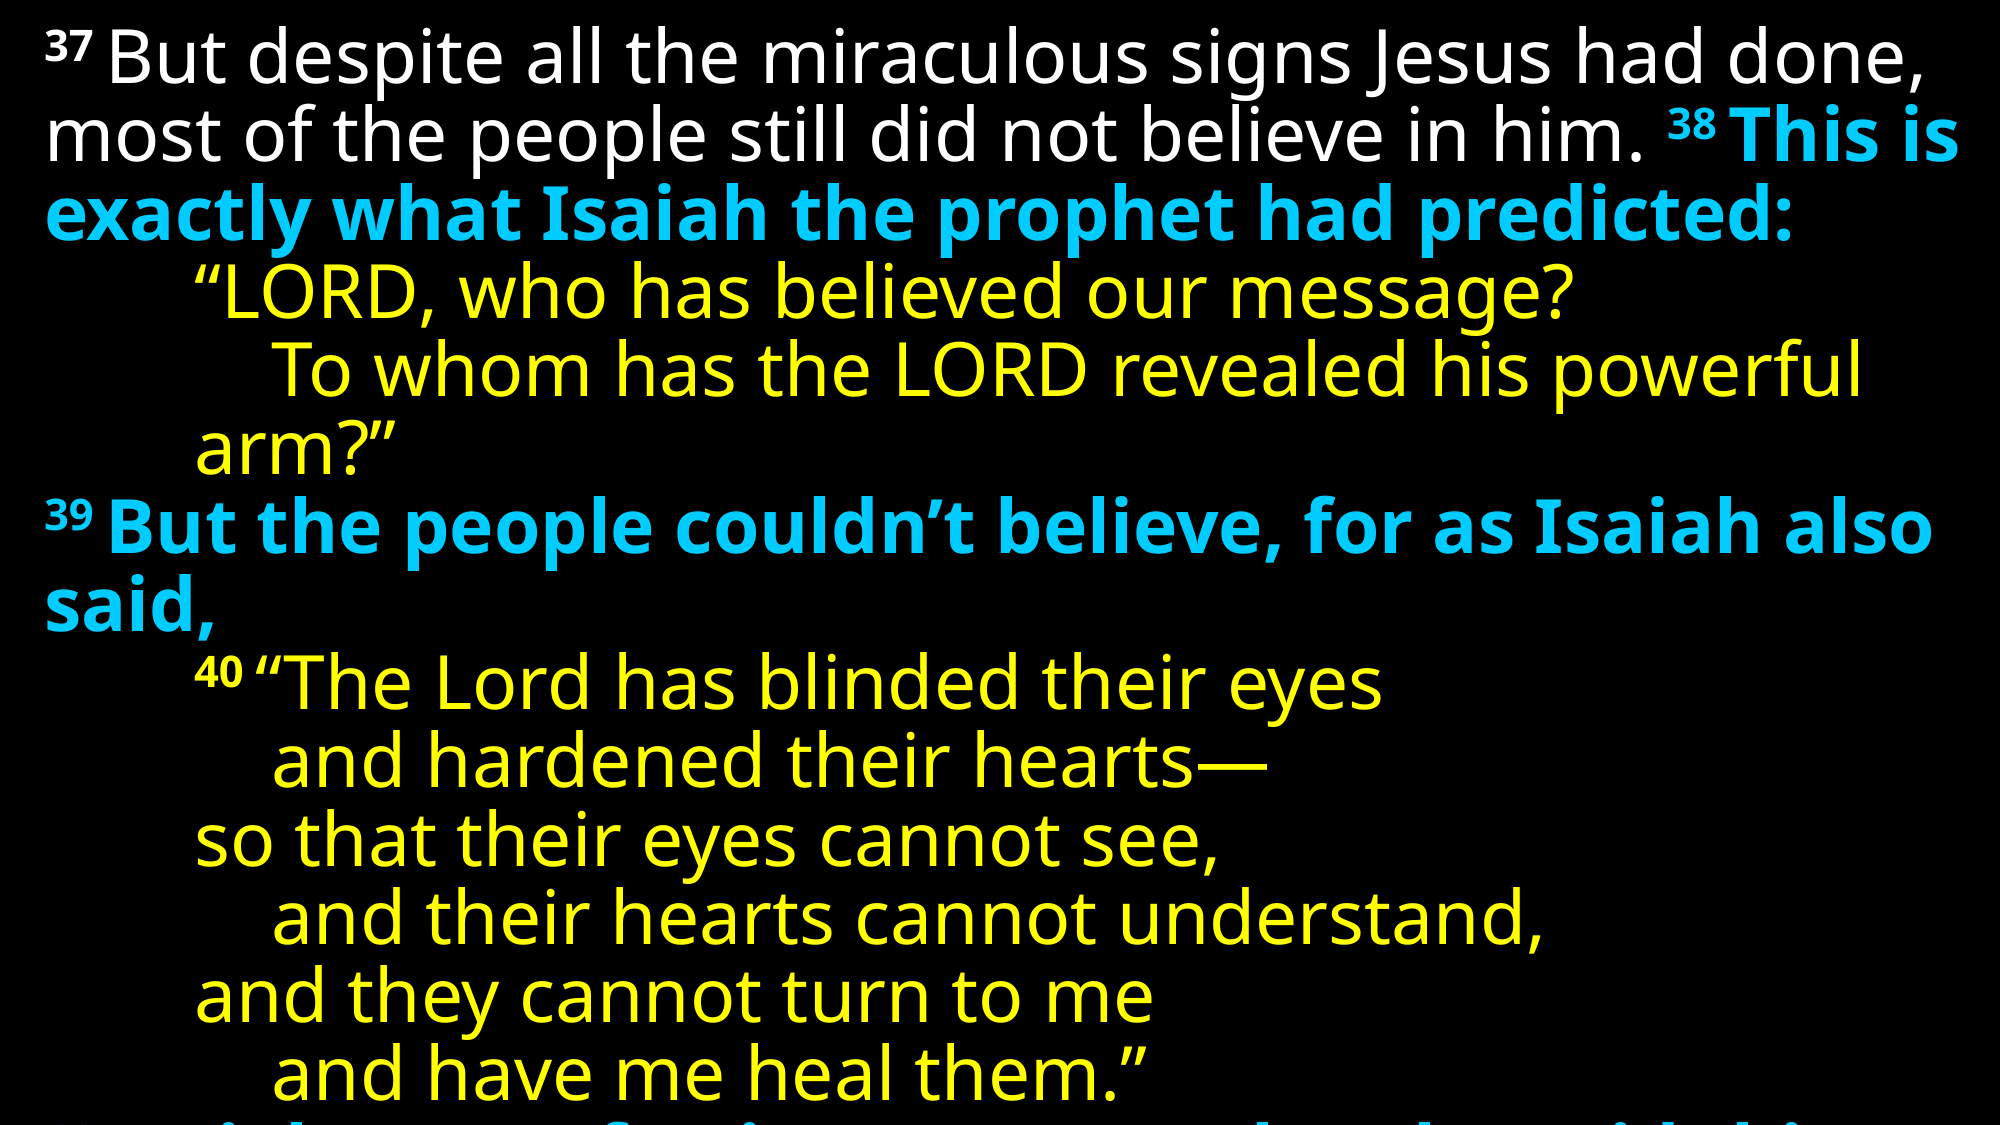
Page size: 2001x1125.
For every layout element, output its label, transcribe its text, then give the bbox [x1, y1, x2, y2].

text_box 37 But despite all the miraculous signs Jesus had done, most of the people still did not believe in him. 38 This is exactly what Isaiah the prophet had predicted: “Lord, who has believed our message? To whom has the Lord revealed his powerful arm?” 39 But the people couldn’t believe, for as Isaiah also said, 40 “The Lord has blinded their eyes and hardened their hearts— so that their eyes cannot see, and their hearts cannot understand, and they cannot turn to me and have me heal them.” 41 Isaiah was referring to Jesus when he said this, because he saw the future and spoke of the Messiah’s glory. [29, 13, 1982, 1125]
